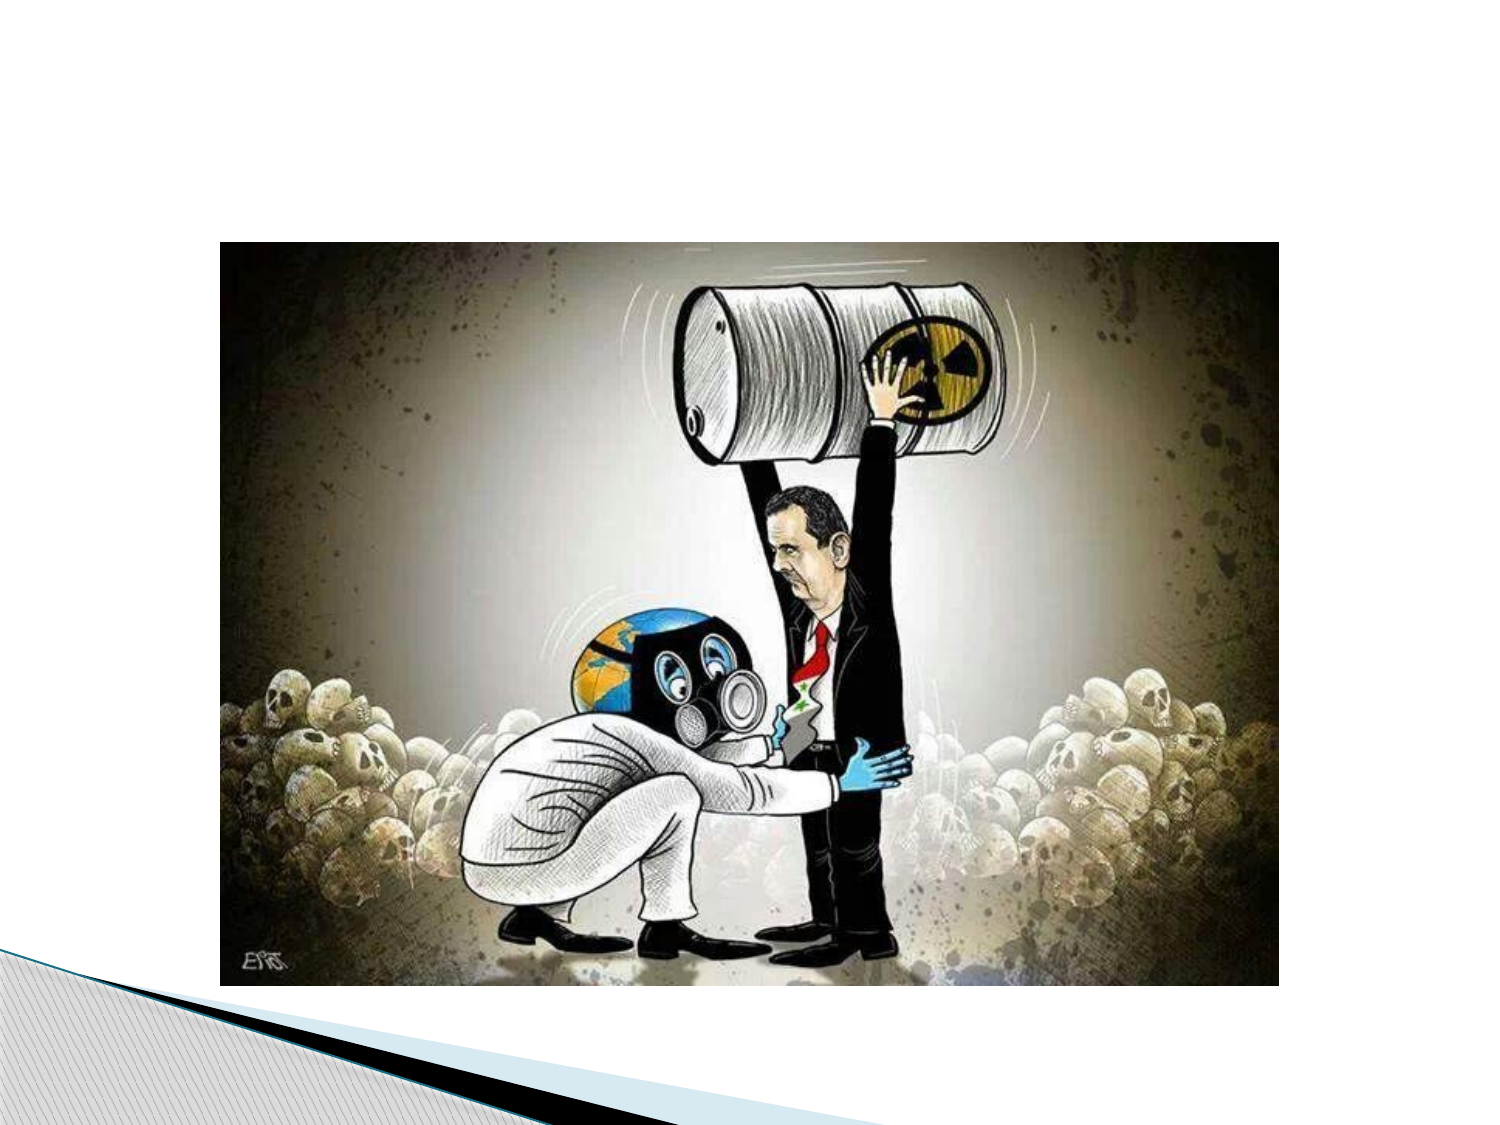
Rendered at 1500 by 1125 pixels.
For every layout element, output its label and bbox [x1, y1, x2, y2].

list [220, 242, 1280, 986]
